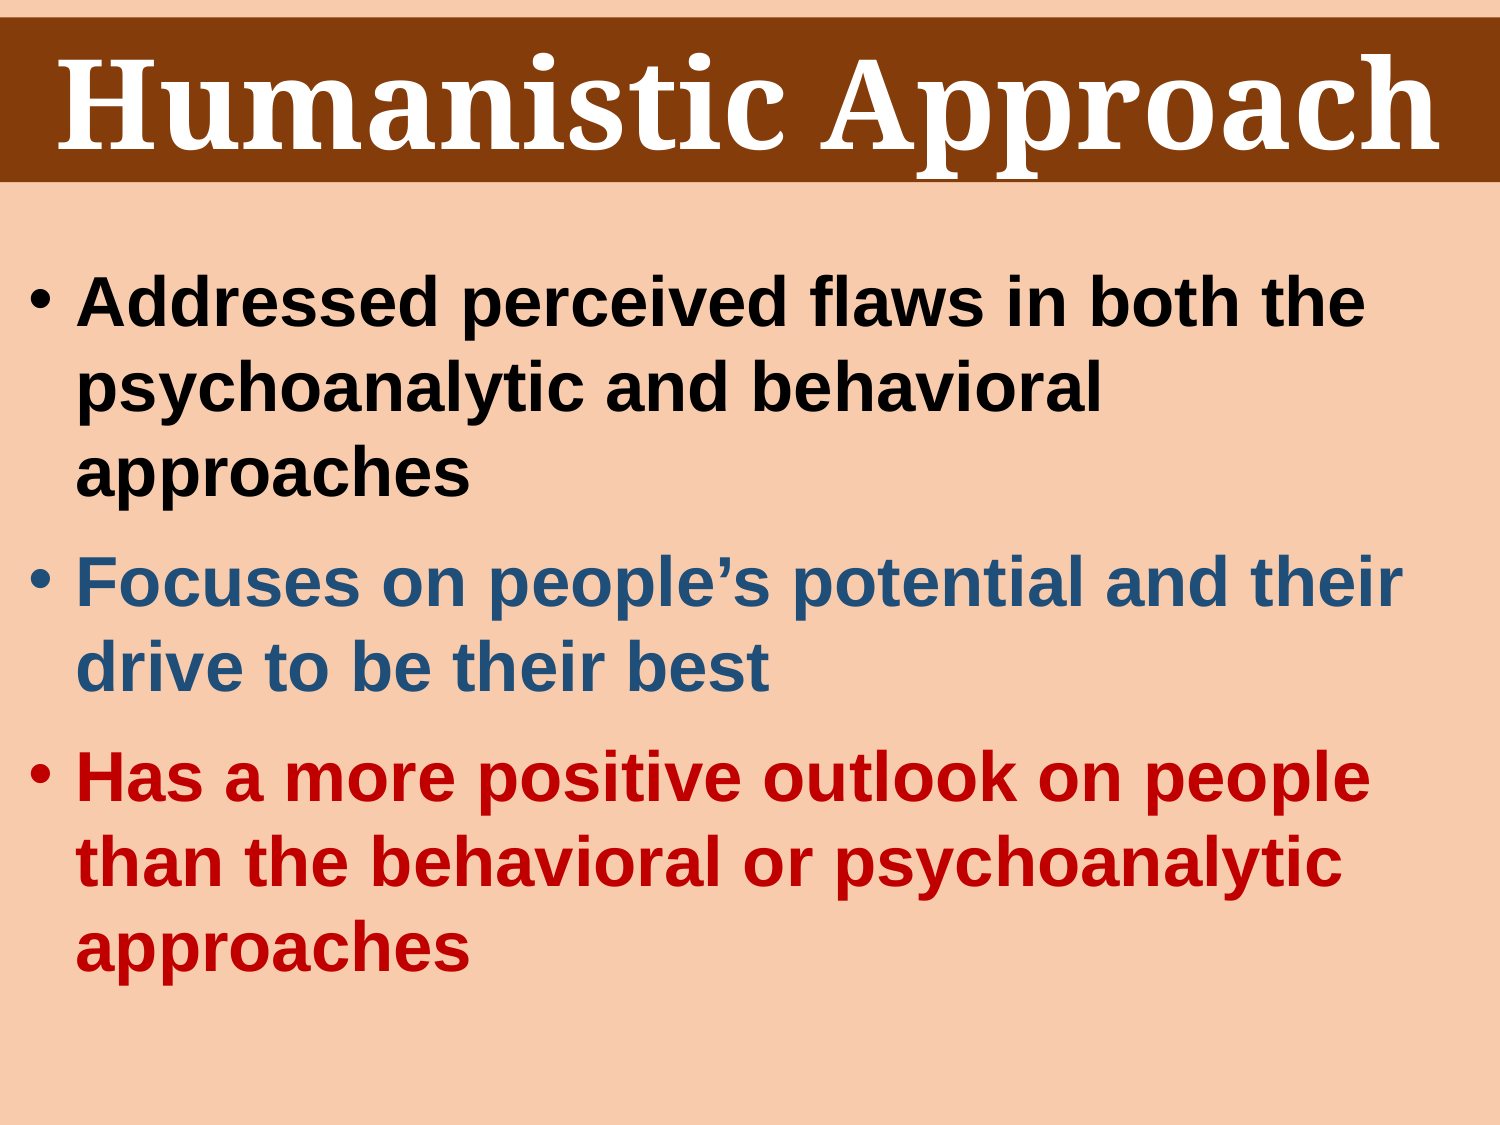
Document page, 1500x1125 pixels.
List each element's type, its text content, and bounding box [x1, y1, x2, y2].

text_box Addressed perceived flaws in both the psychoanalytic and behavioral approaches Focuses on people’s potential and their drive to be their best Has a more positive outlook on people than the behavioral or psychoanalytic approaches [13, 248, 1486, 1018]
text_box Humanistic Approach [0, 17, 1500, 183]
